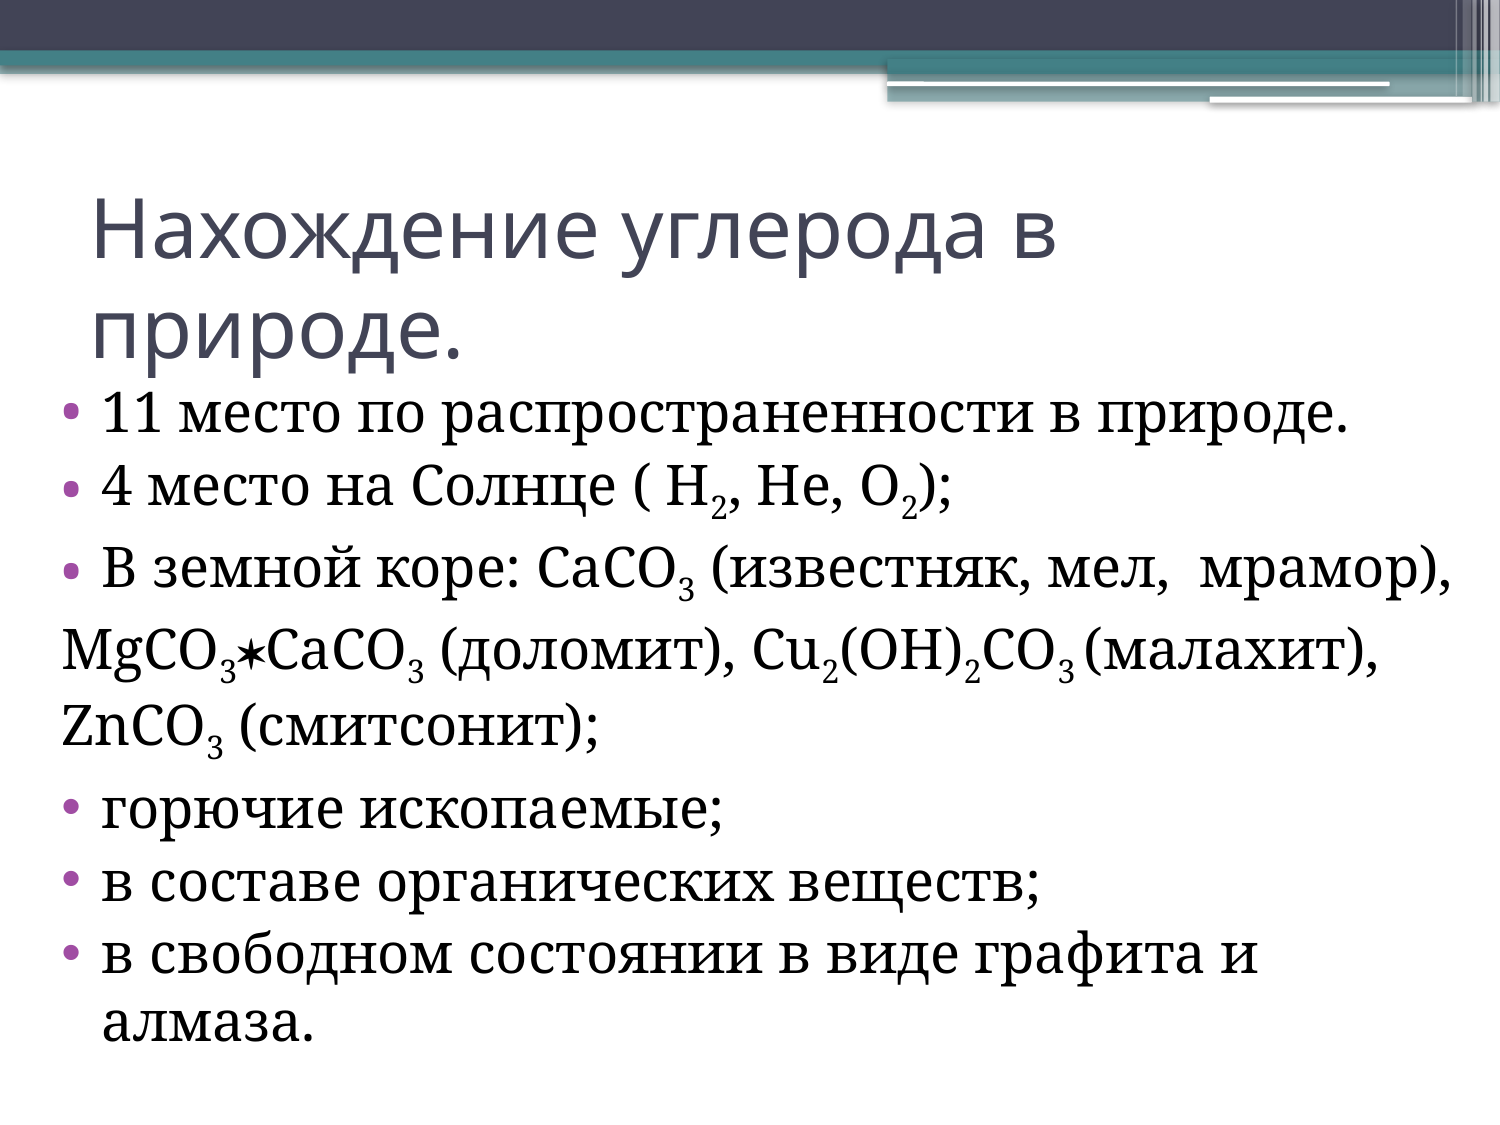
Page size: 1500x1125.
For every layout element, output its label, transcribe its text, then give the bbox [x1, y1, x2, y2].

title Нахождение углерода в природе. [75, 187, 1425, 363]
list 11 место по распространенности в природе. 4 место на Солнце ( Н2, Не, О2); В земной коре: СаСО3 (известняк, мел, мрамор), МgCO3CaCO3 (доломит), Сu2(OH)2CO3 (малахит), ZnCO3 (смитсонит); горючие ископаемые; в составе органических веществ; в свободном состоянии в виде графита и алмаза. [29, 368, 1471, 1079]
